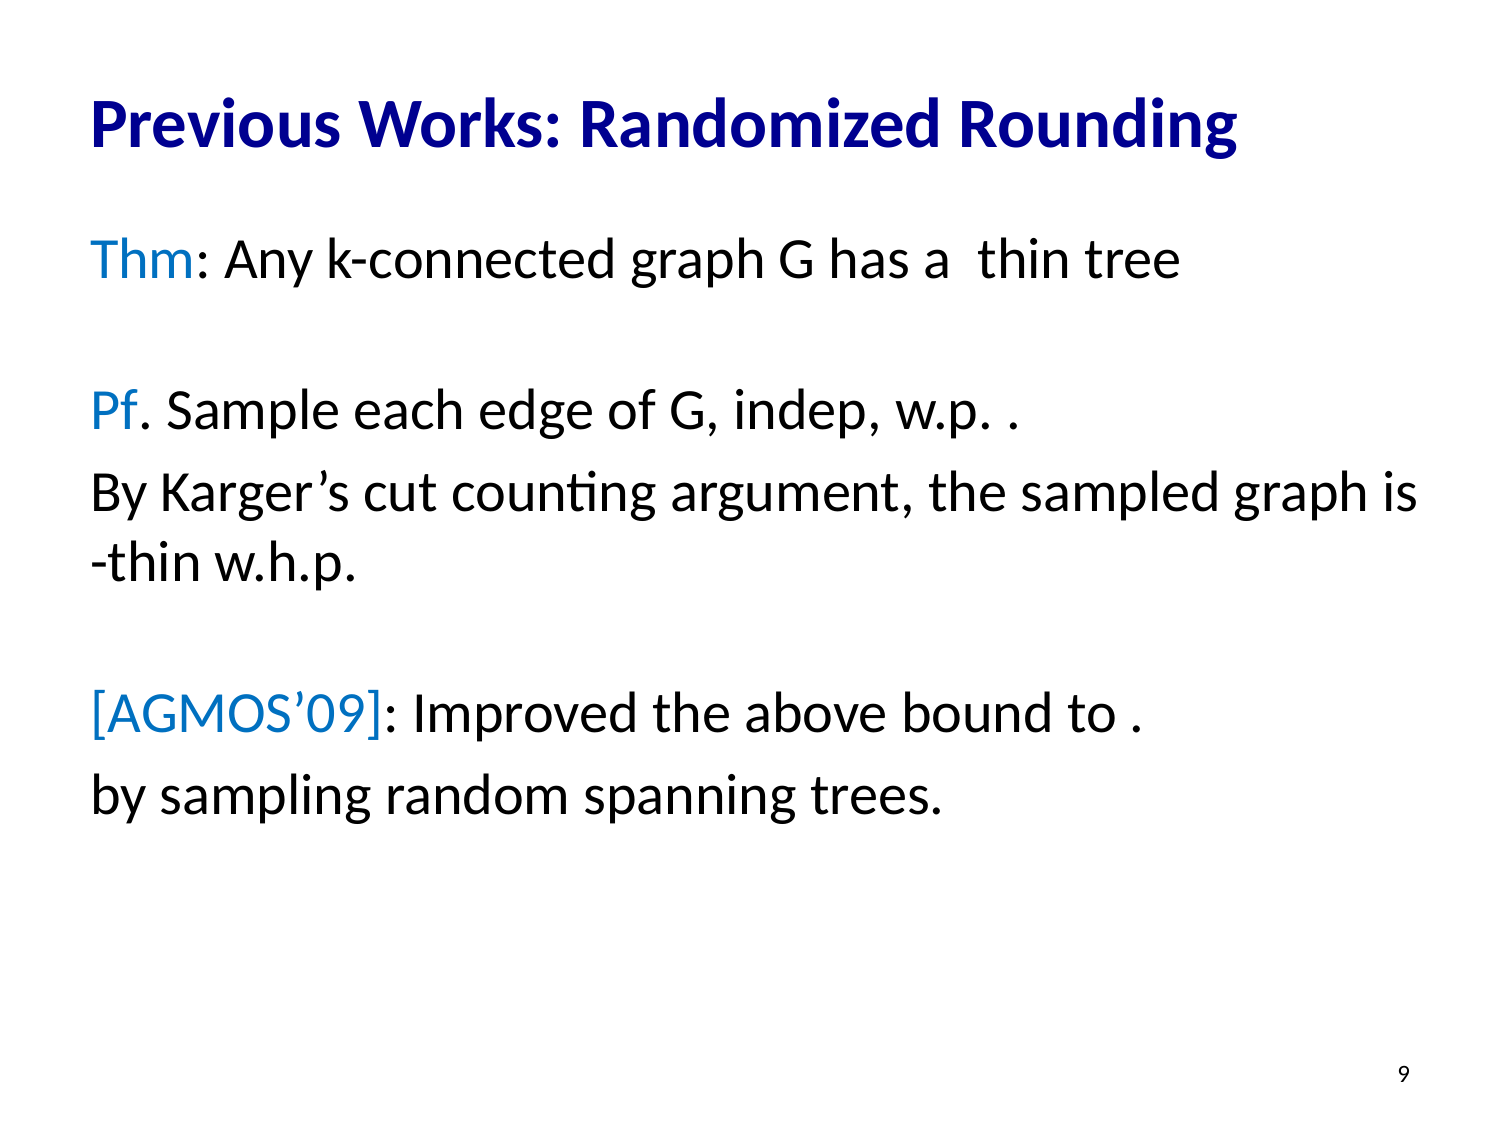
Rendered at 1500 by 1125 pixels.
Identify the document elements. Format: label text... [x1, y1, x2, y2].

slide_number 9 [1074, 1042, 1425, 1103]
title Previous Works: Randomized Rounding [75, 24, 1425, 213]
